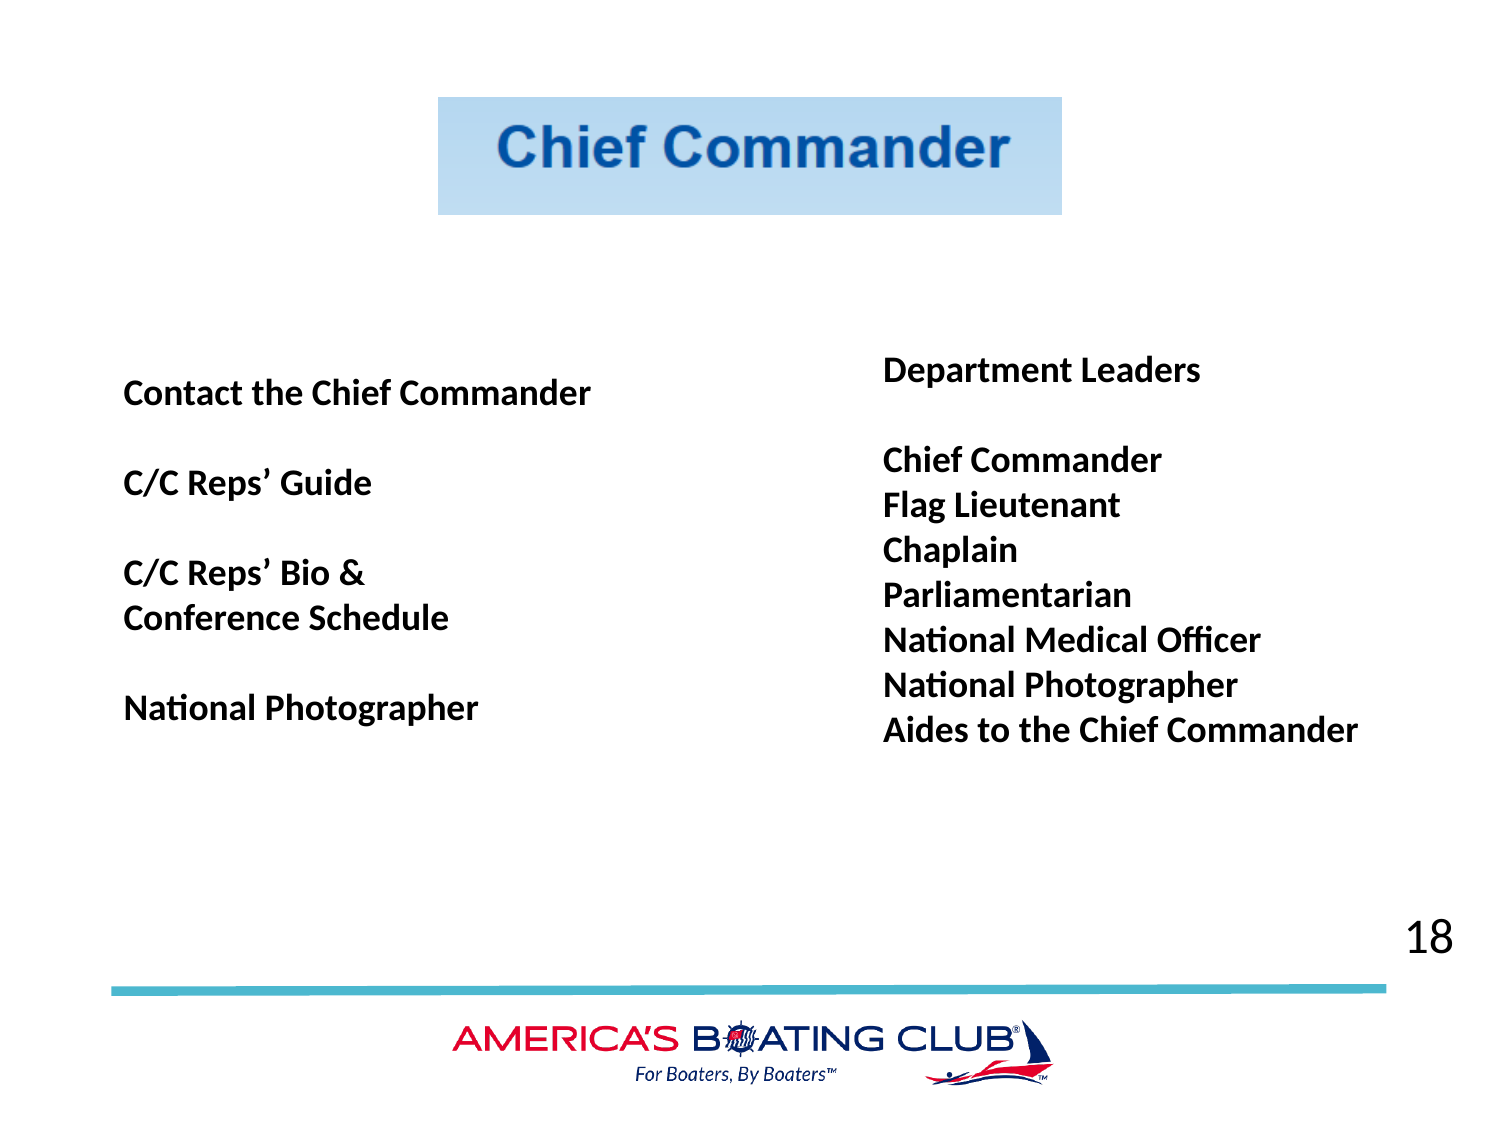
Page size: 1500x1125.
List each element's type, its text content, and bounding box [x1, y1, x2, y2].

text_box Department Leaders Chief Commander Flag Lieutenant Chaplain Parliamentarian National Medical Officer National Photographer Aides to the Chief Commander [868, 337, 1389, 758]
picture [438, 97, 1062, 215]
picture [427, 1001, 1076, 1110]
text_box 18 [1388, 895, 1469, 971]
text_box Contact the Chief Commander C/C Reps’ Guide C/C Reps’ Bio & Conference Schedule National Photographer [108, 360, 714, 736]
